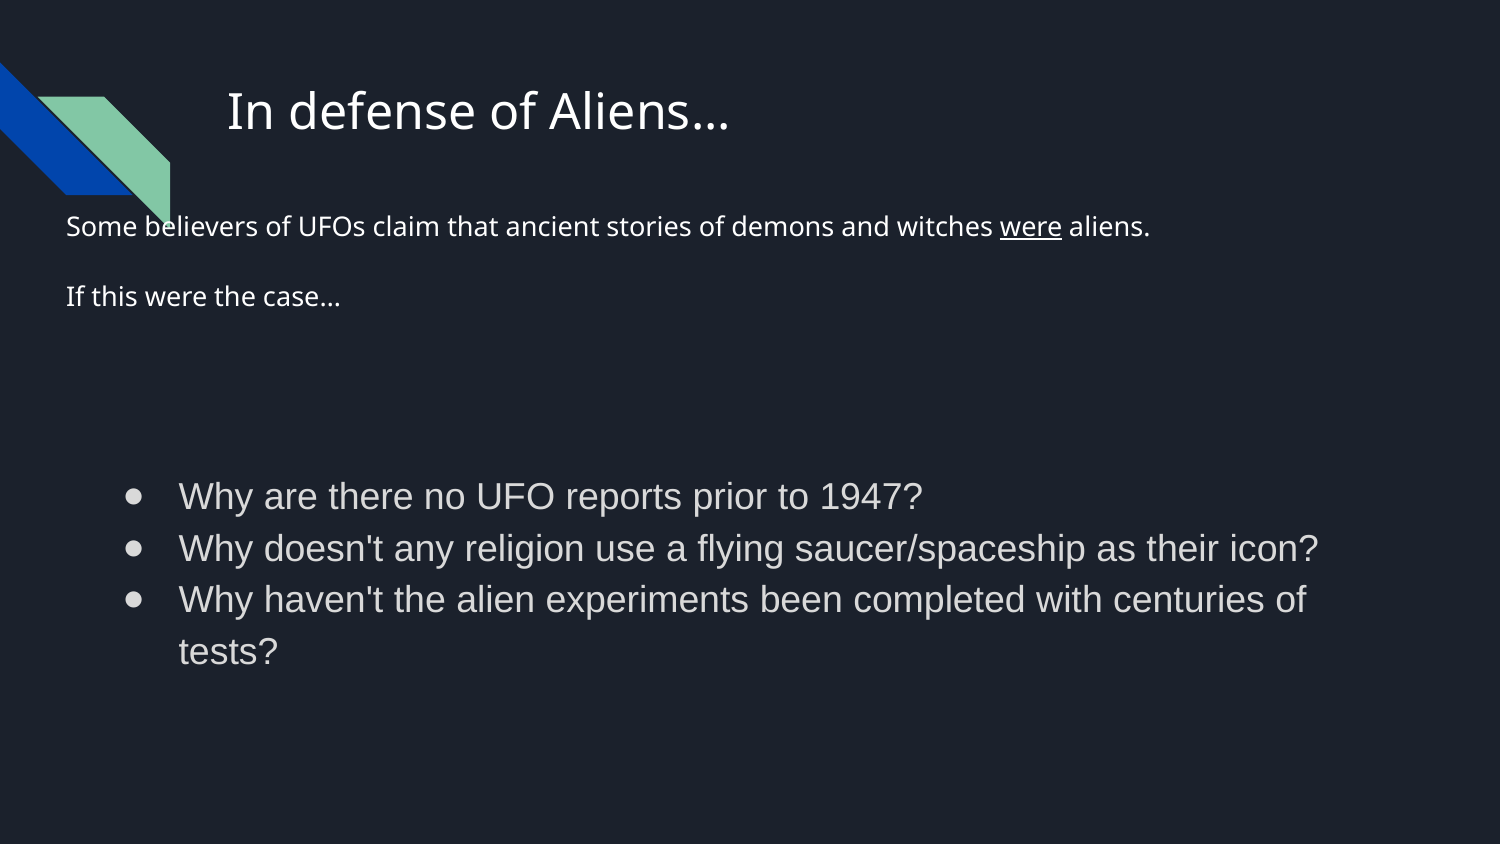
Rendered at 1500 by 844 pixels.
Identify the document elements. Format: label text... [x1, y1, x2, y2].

text_box Why are there no UFO reports prior to 1947? Why doesn't any religion use a flying saucer/spaceship as their icon? Why haven't the alien experiments been completed with centuries of tests? [88, 371, 1400, 758]
title In defense of Aliens... [212, 64, 1368, 189]
list Some believers of UFOs claim that ancient stories of demons and witches were aliens. If this were the case… [51, 189, 1449, 384]
